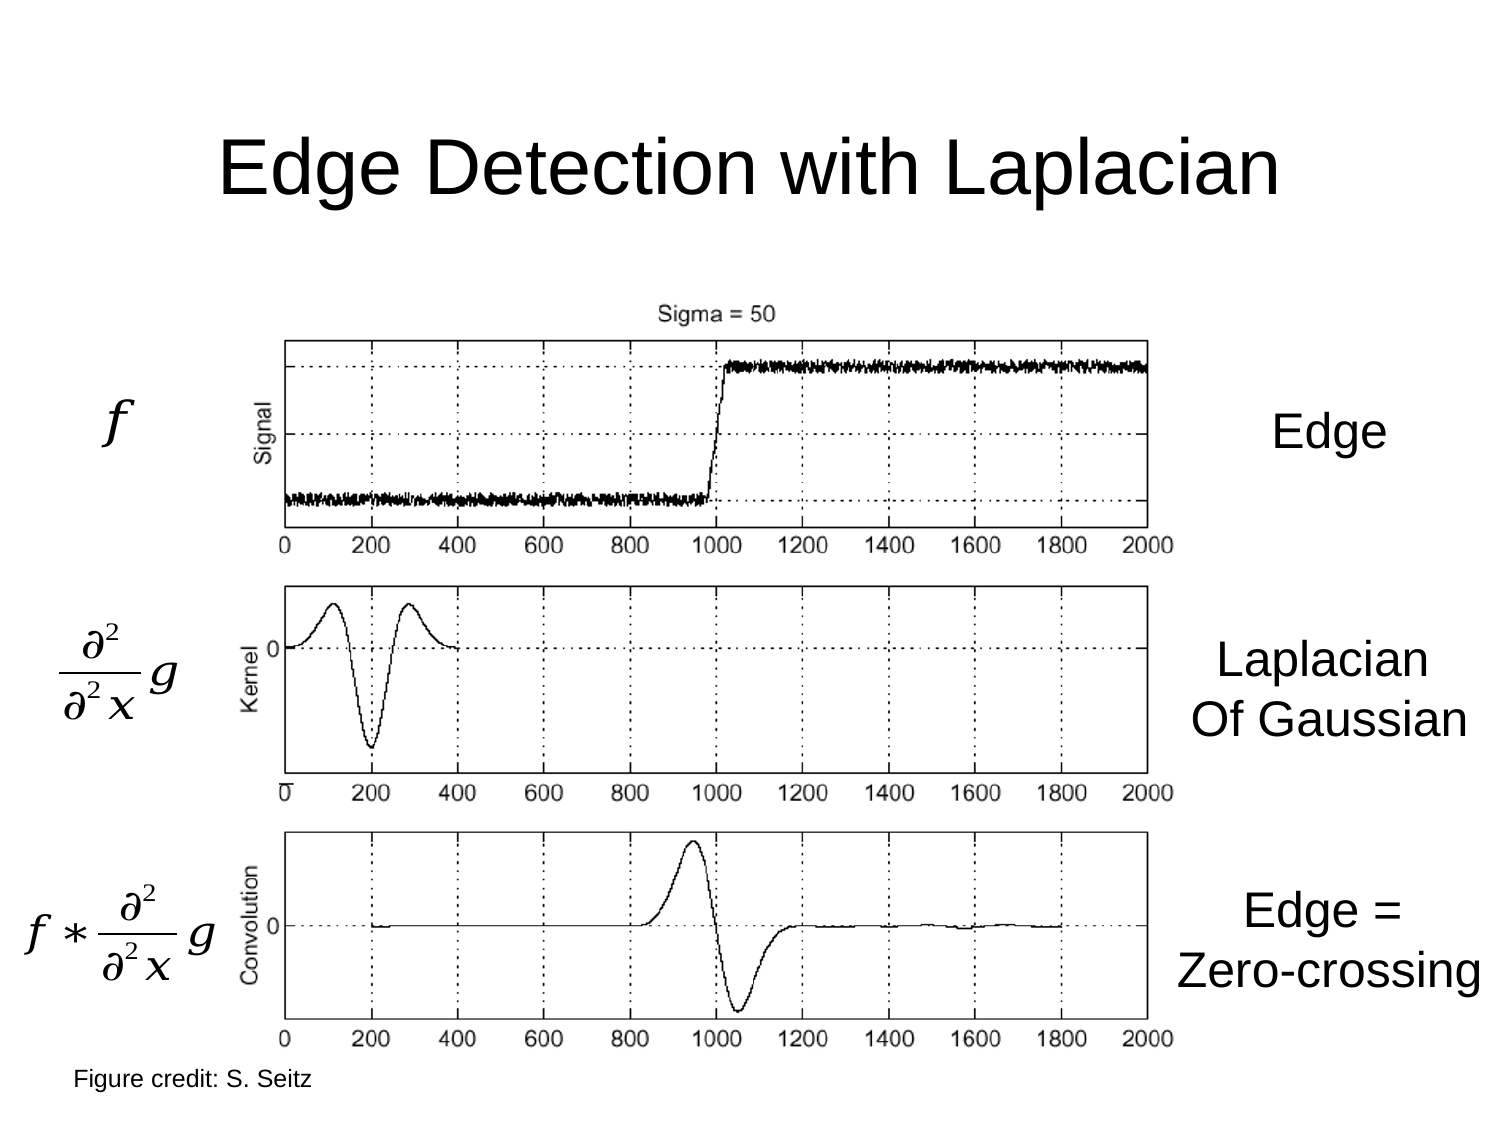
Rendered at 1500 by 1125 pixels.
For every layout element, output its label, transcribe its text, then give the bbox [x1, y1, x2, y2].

picture [232, 296, 1181, 562]
title Edge Detection with Laplacian [103, 59, 1397, 278]
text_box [55, 562, 1486, 812]
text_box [20, 812, 1500, 1065]
text_box Edge [1256, 391, 1403, 467]
text_box Figure credit: S. Seitz [58, 1065, 964, 1100]
